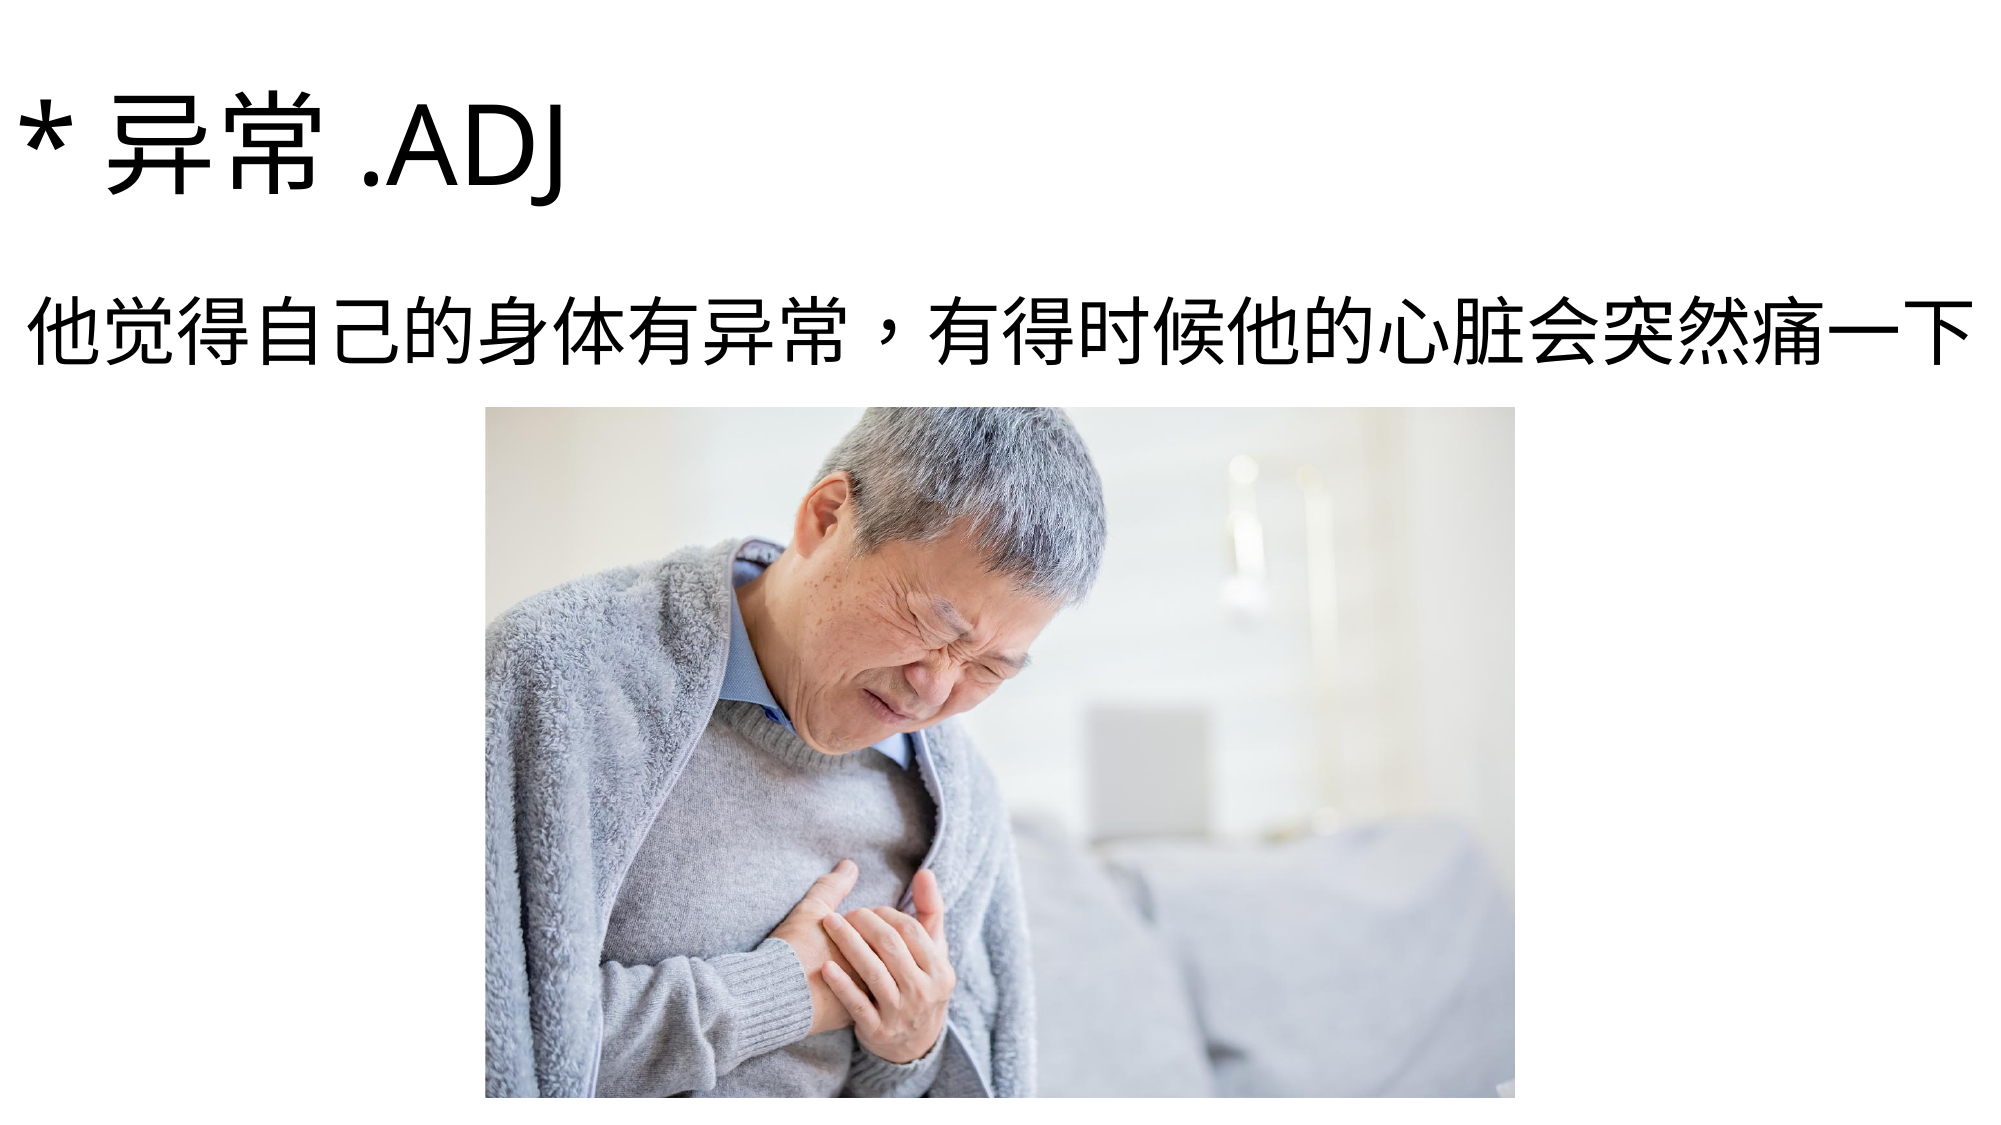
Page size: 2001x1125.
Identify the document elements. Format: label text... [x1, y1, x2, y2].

title *异常.ADJ [0, 0, 1775, 299]
text_box 他觉得自己的身体有异常，有得时候他的心脏会突然痛一下 [3, 149, 2000, 522]
picture [485, 407, 1515, 1098]
